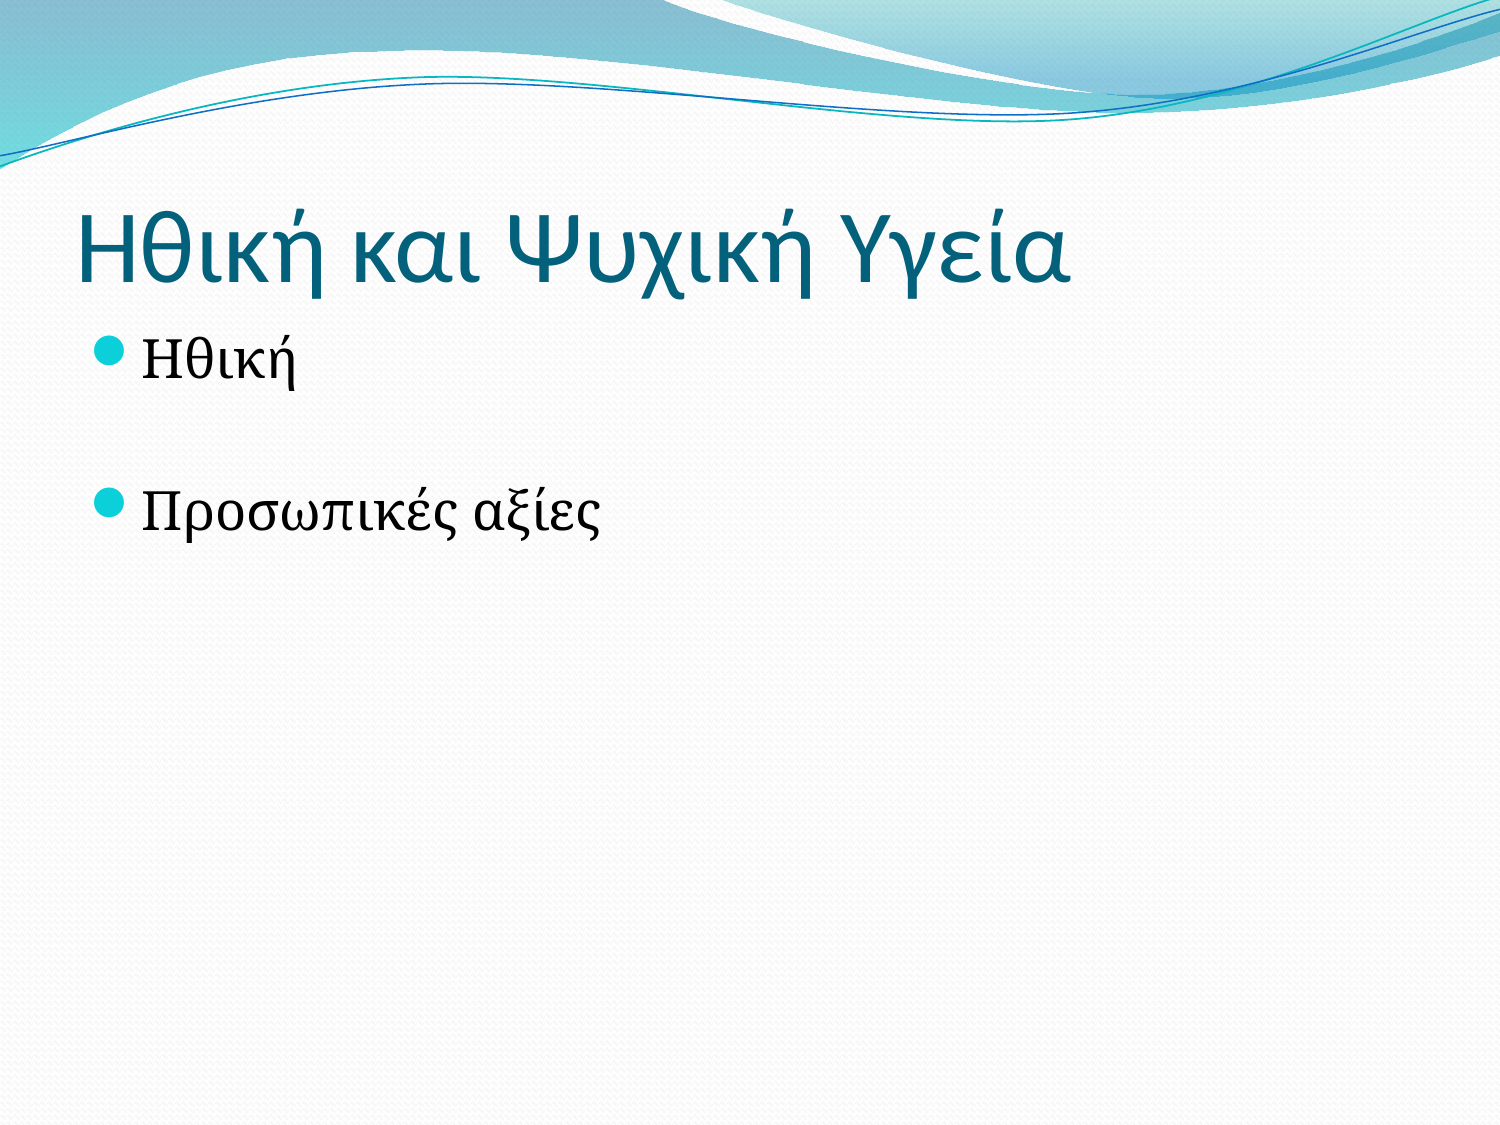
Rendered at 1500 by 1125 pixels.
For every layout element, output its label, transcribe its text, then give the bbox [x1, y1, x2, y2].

list Ηθική Προσωπικές αξίες [75, 317, 1425, 1038]
title Ηθική και Ψυχική Υγεία [75, 115, 1425, 303]
